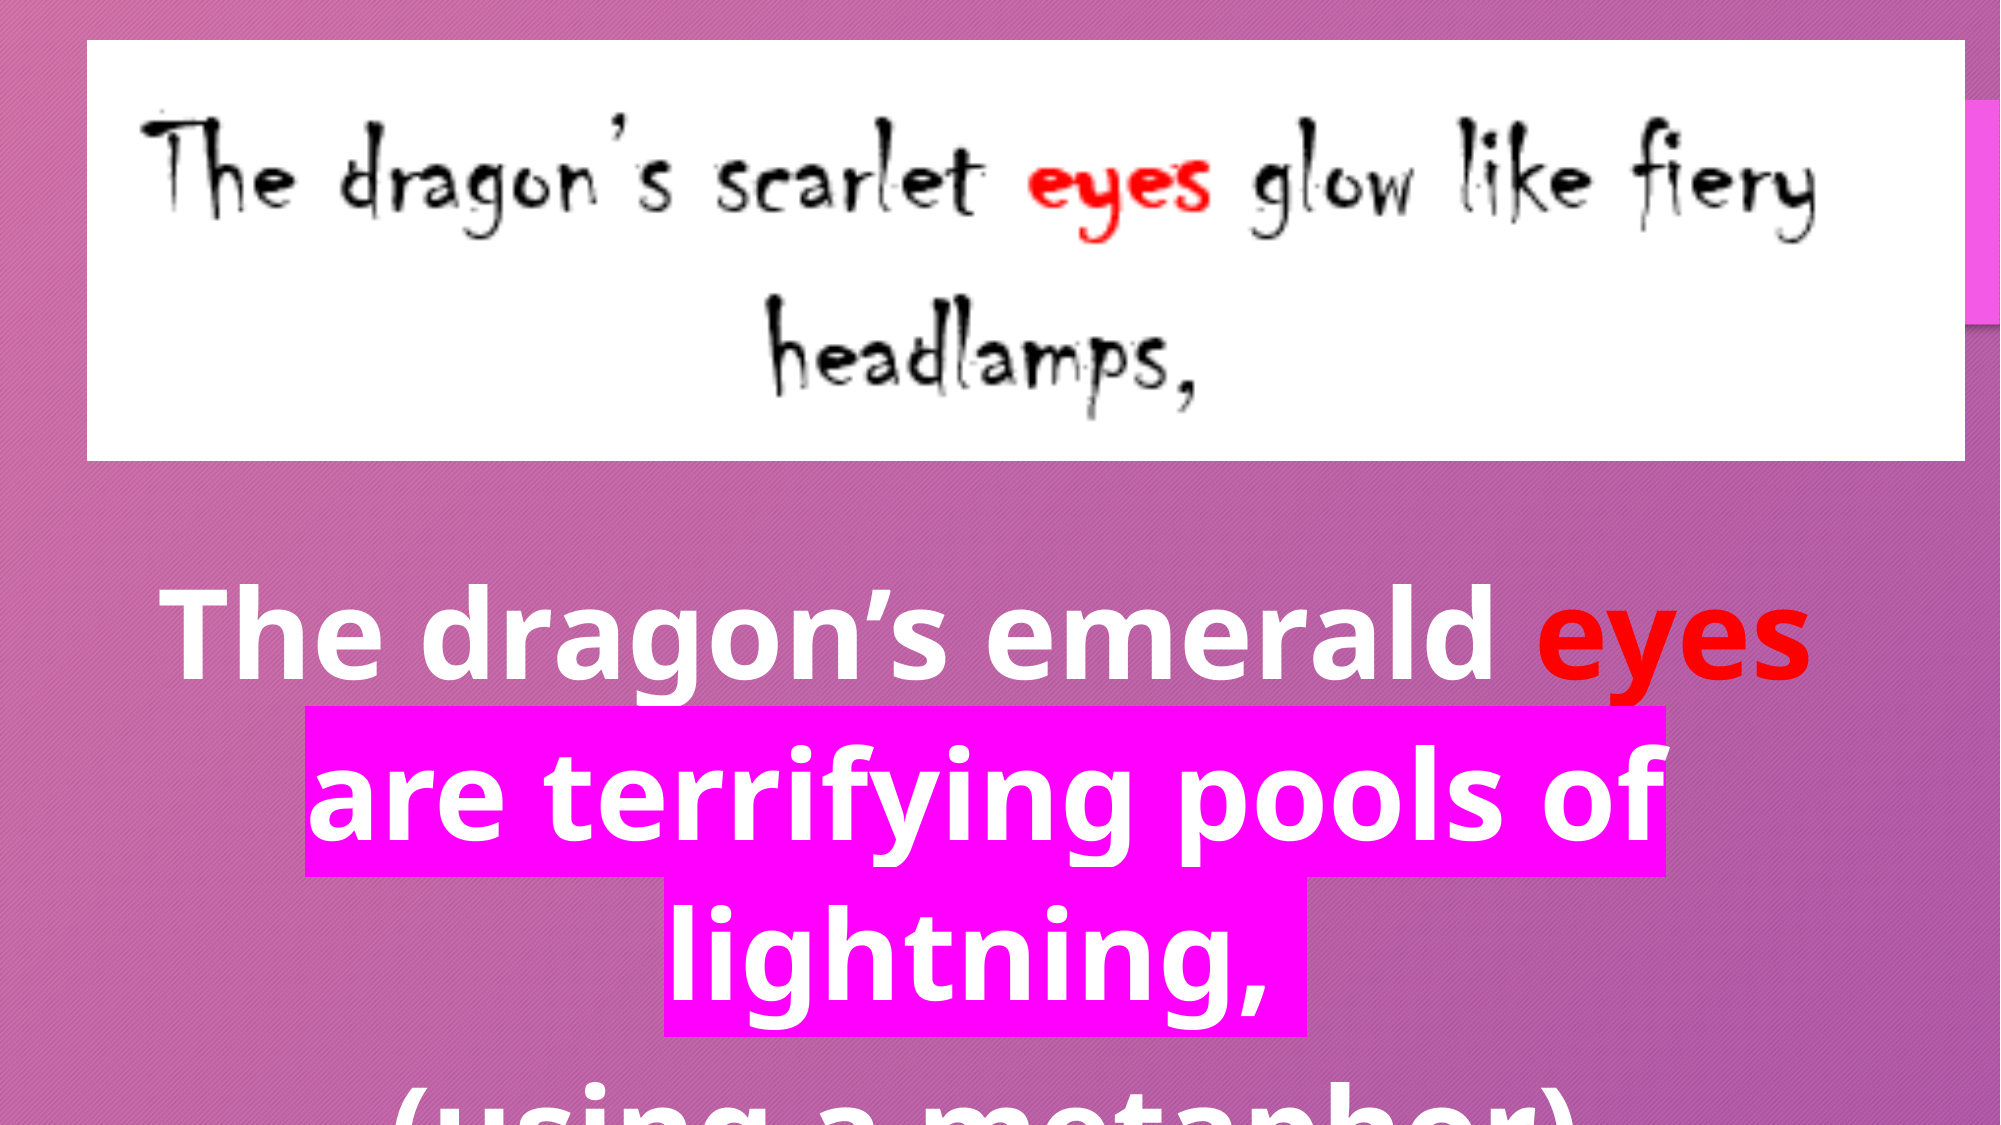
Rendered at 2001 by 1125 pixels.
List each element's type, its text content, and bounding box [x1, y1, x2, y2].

text_box The dragon’s emerald eyes are terrifying pools of lightning, (using a metaphor) [47, 536, 1925, 1125]
picture [86, 39, 2000, 461]
